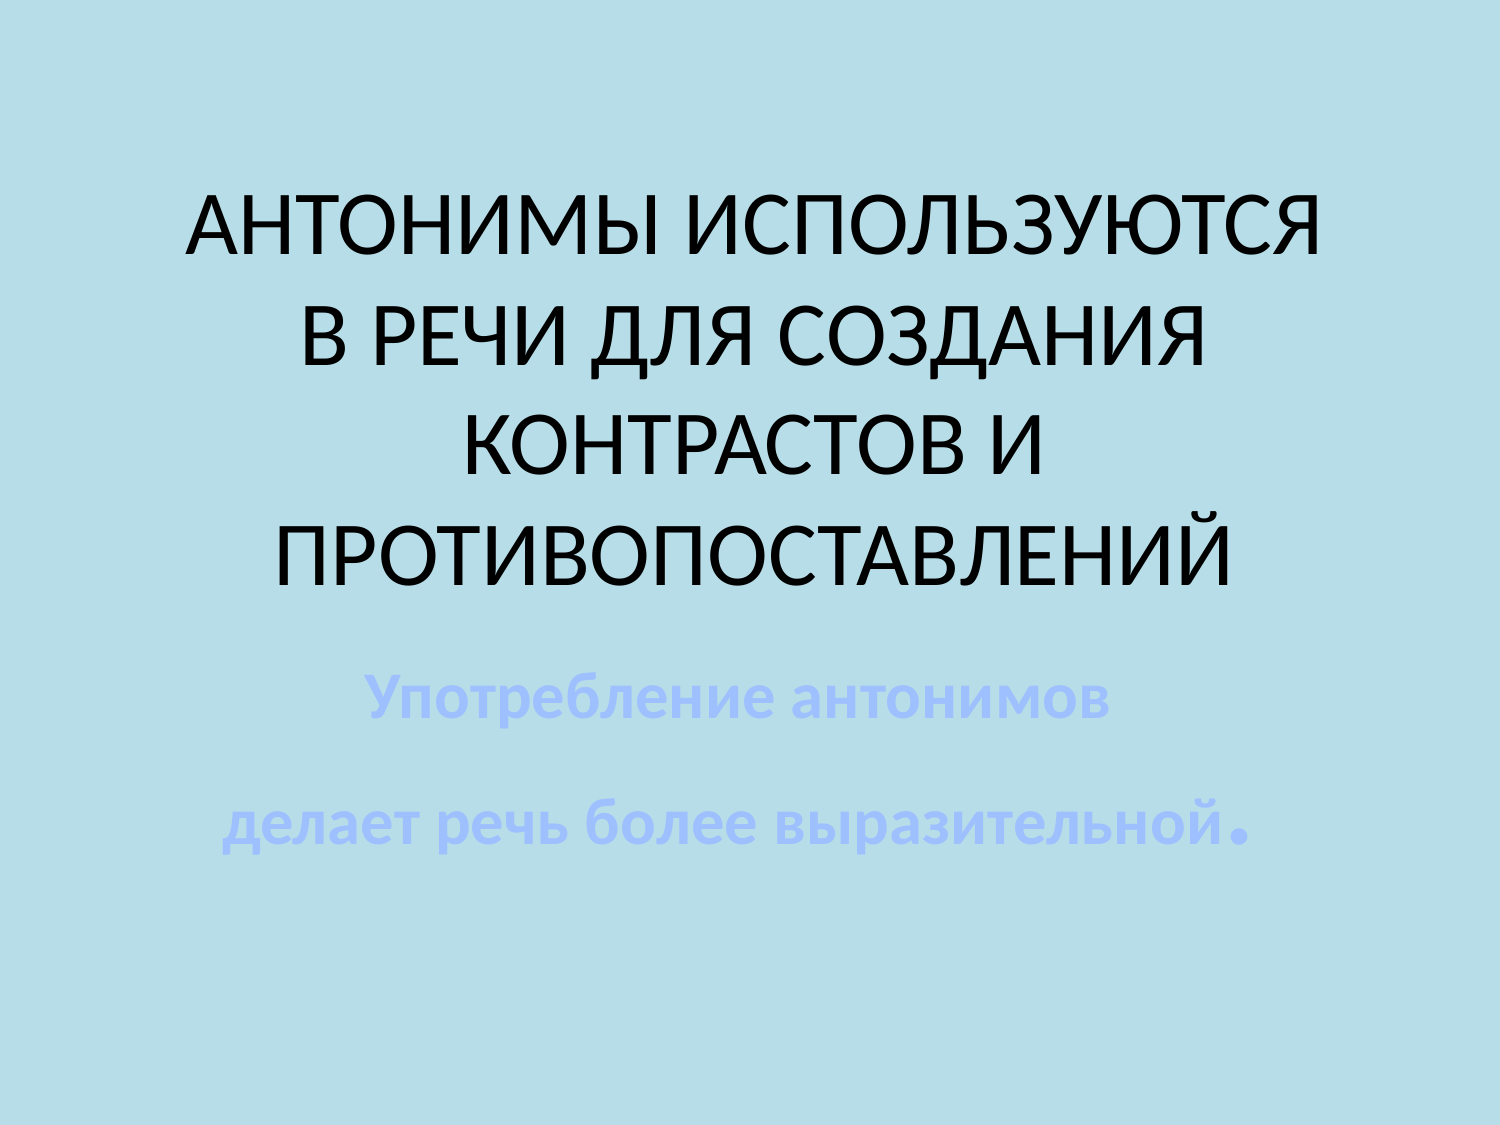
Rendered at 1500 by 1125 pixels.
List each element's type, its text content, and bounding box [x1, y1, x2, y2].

title АНТОНИМЫ ИСПОЛЬЗУЮТСЯ В РЕЧИ ДЛЯ СОЗДАНИЯ КОНТРАСТОВ И ПРОТИВОПОСТАВЛЕНИЙ [117, 152, 1393, 614]
text_box Употребление антонимов делает речь более выразительной. [199, 644, 1278, 875]
